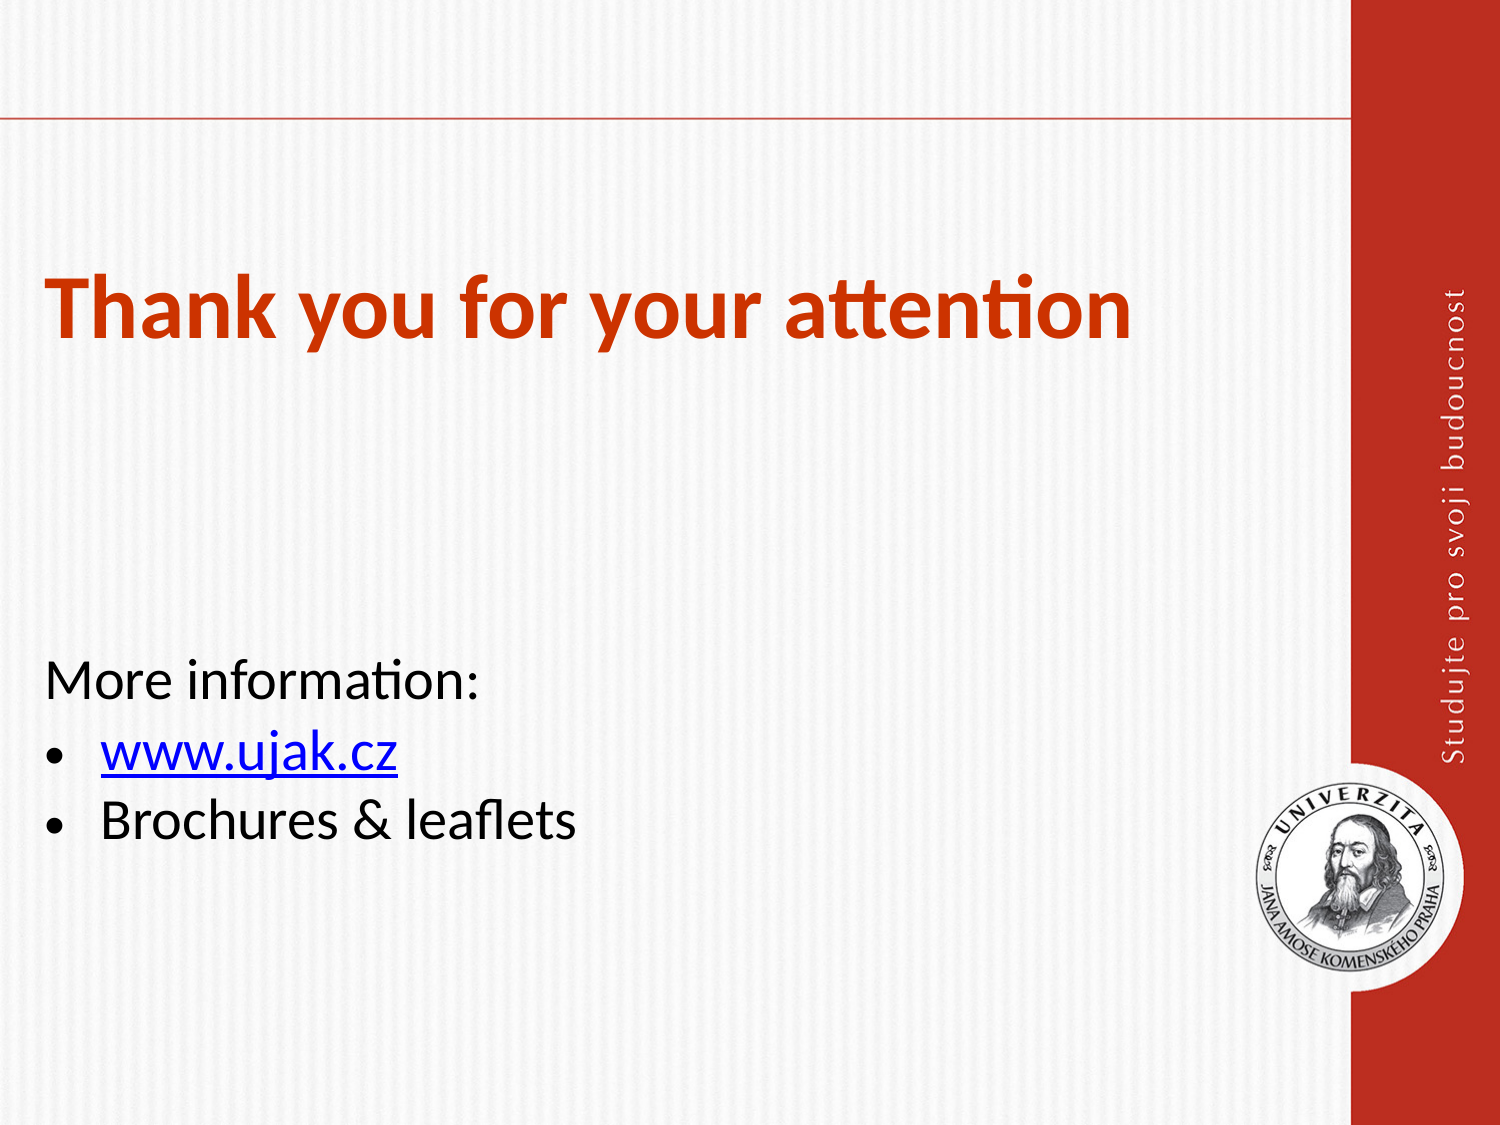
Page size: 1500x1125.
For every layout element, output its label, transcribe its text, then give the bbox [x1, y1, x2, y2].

picture [0, 0, 1500, 1125]
list Thank you for your attention More information: www.ujak.cz Brochures & leaflets [29, 148, 1329, 1005]
